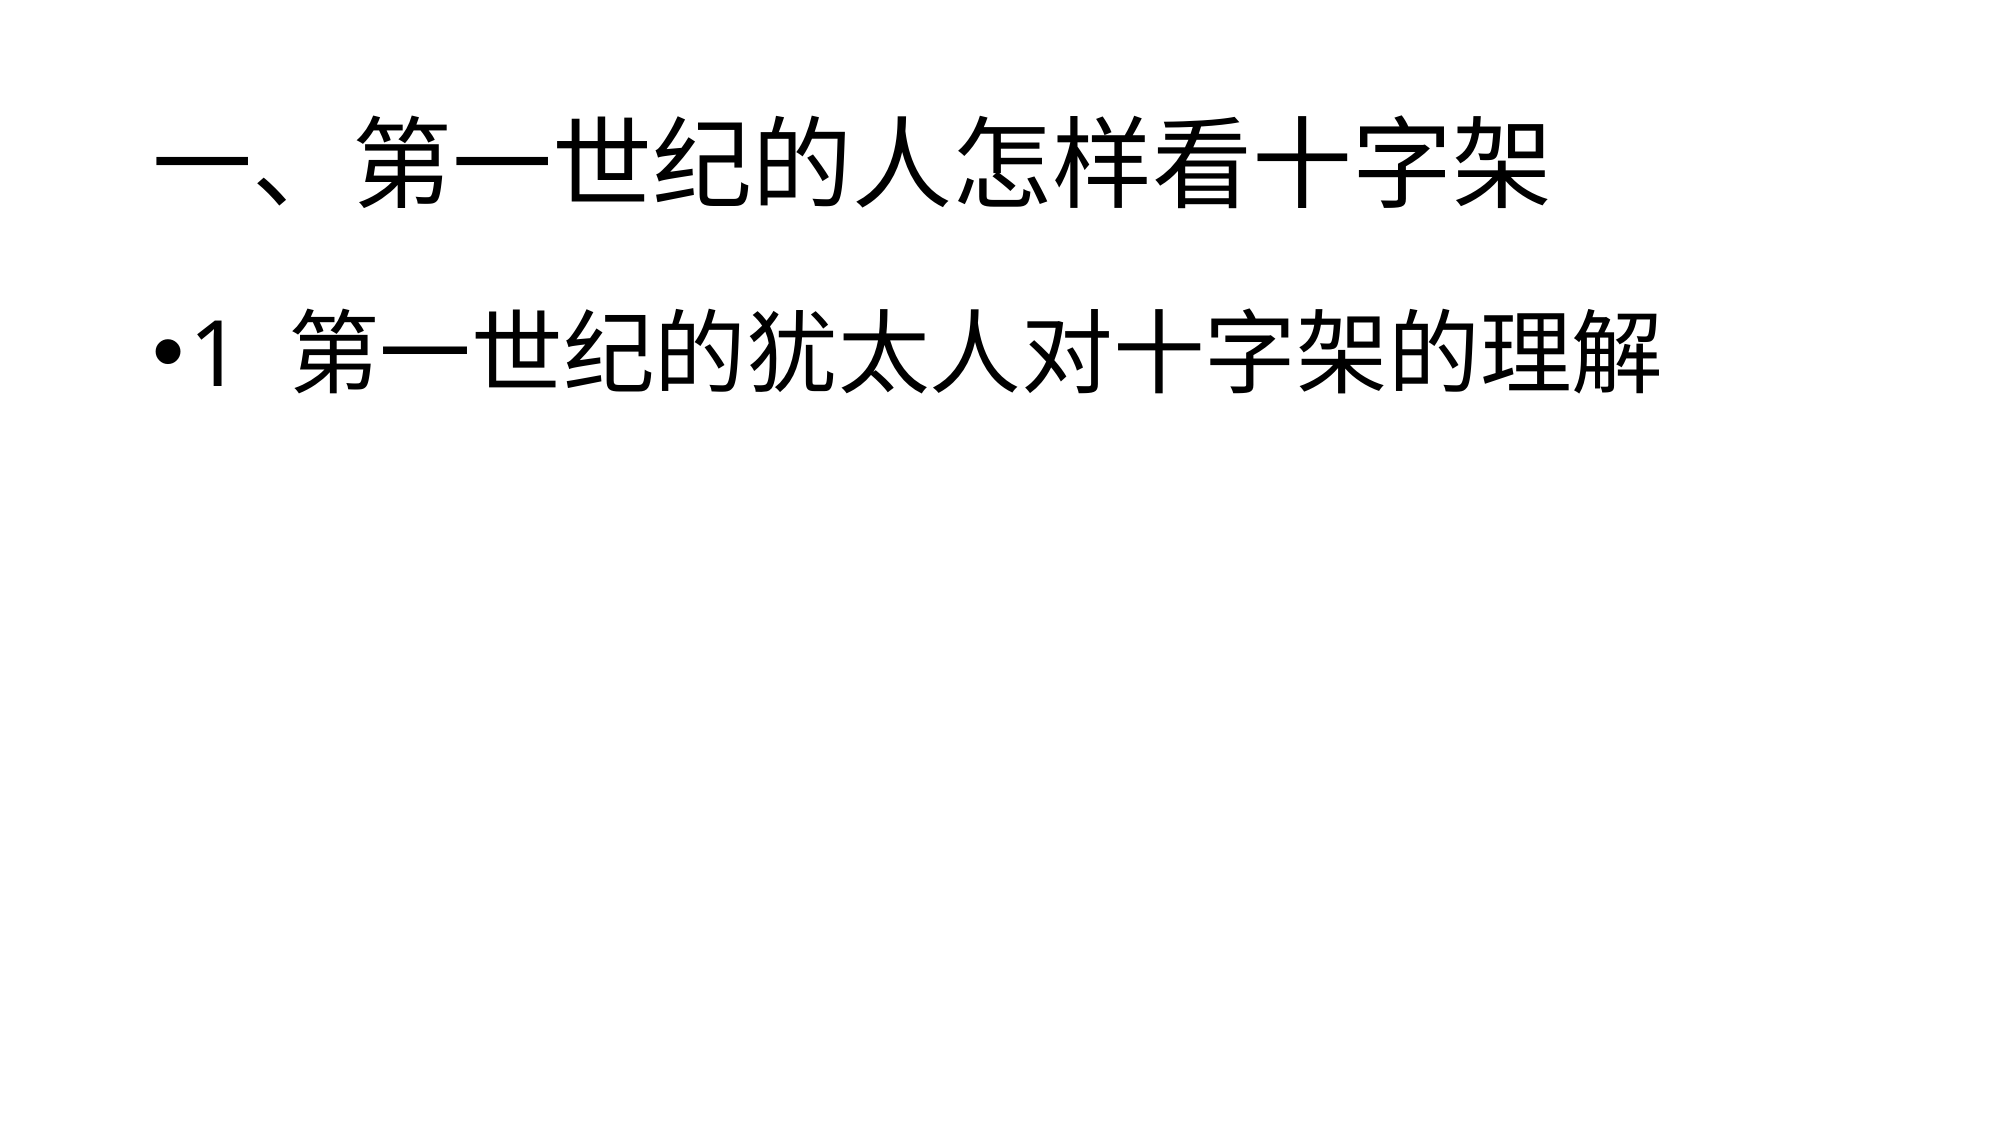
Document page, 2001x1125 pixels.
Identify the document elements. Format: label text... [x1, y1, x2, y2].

title 一、第一世纪的人怎样看十字架 [137, 59, 1863, 278]
list 1 第一世纪的犹太人对十字架的理解 [137, 299, 1863, 1014]
